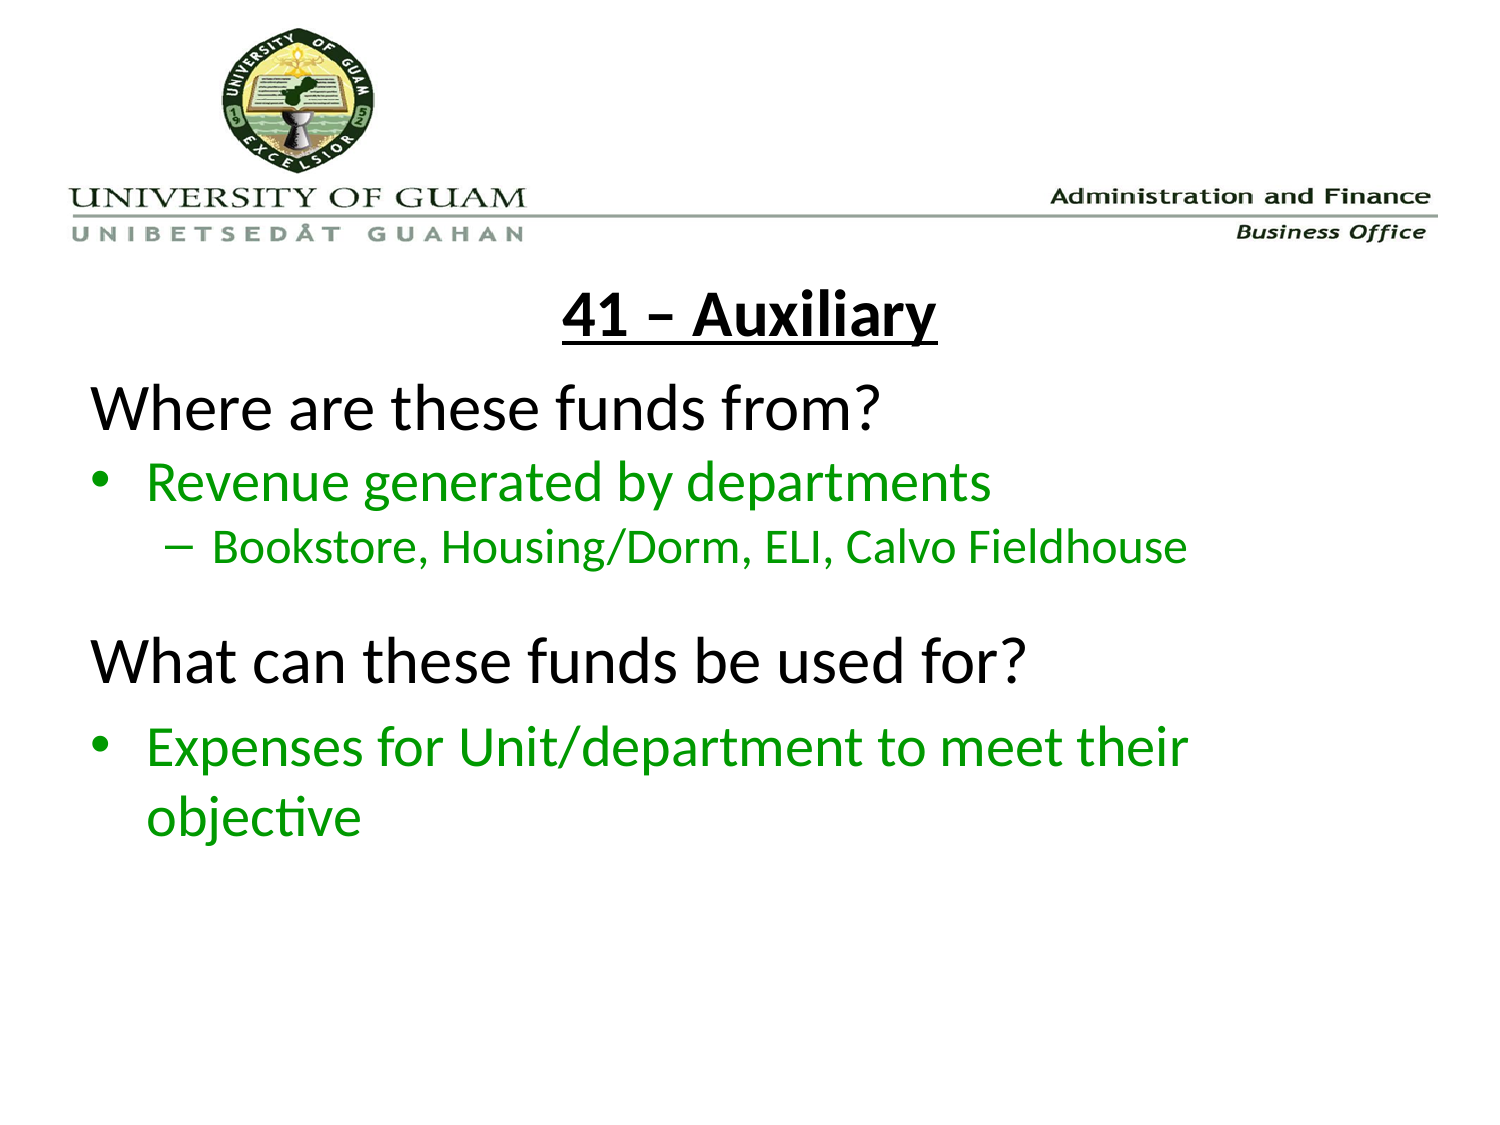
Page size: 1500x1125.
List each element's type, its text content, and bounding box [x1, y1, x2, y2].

list 41 – Auxiliary Where are these funds from? Revenue generated by departments Bookstore, Housing/Dorm, ELI, Calvo Fieldhouse What can these funds be used for? Expenses for Unit/department to meet their objective [75, 262, 1425, 1005]
picture [62, 24, 1438, 251]
